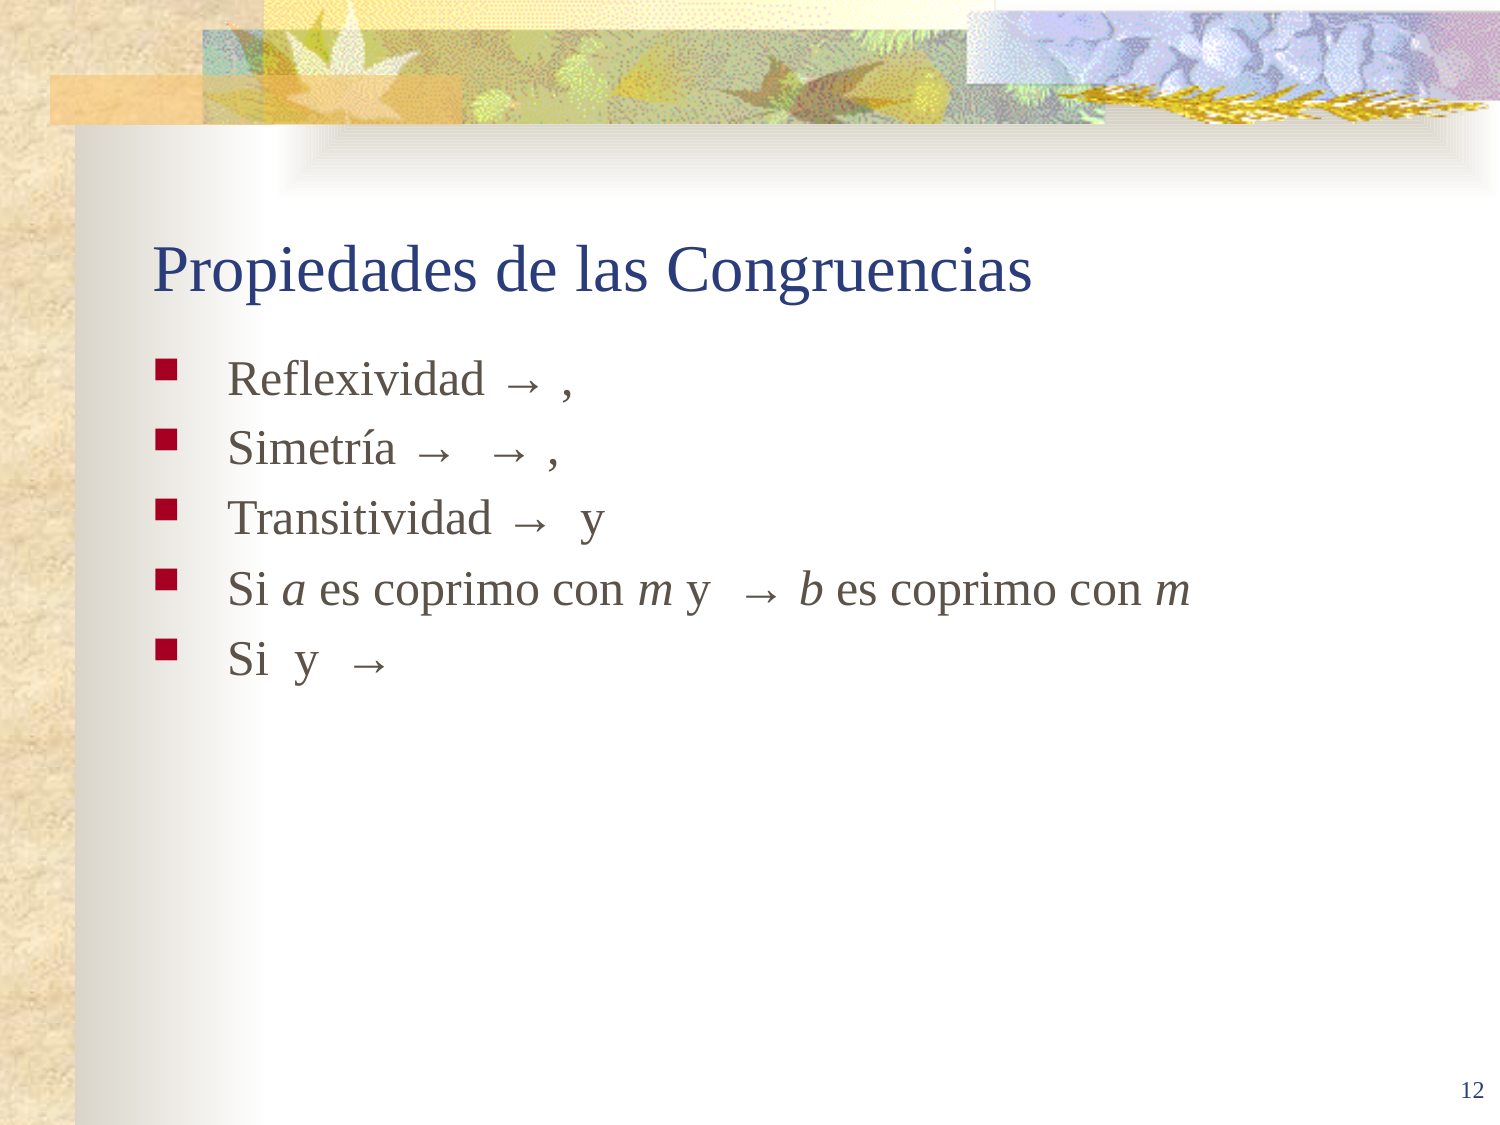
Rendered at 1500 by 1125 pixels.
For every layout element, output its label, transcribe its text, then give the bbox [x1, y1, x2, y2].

slide_number 12 [1349, 1051, 1500, 1125]
title Propiedades de las Congruencias [137, 87, 1500, 313]
picture [0, 0, 1500, 1125]
